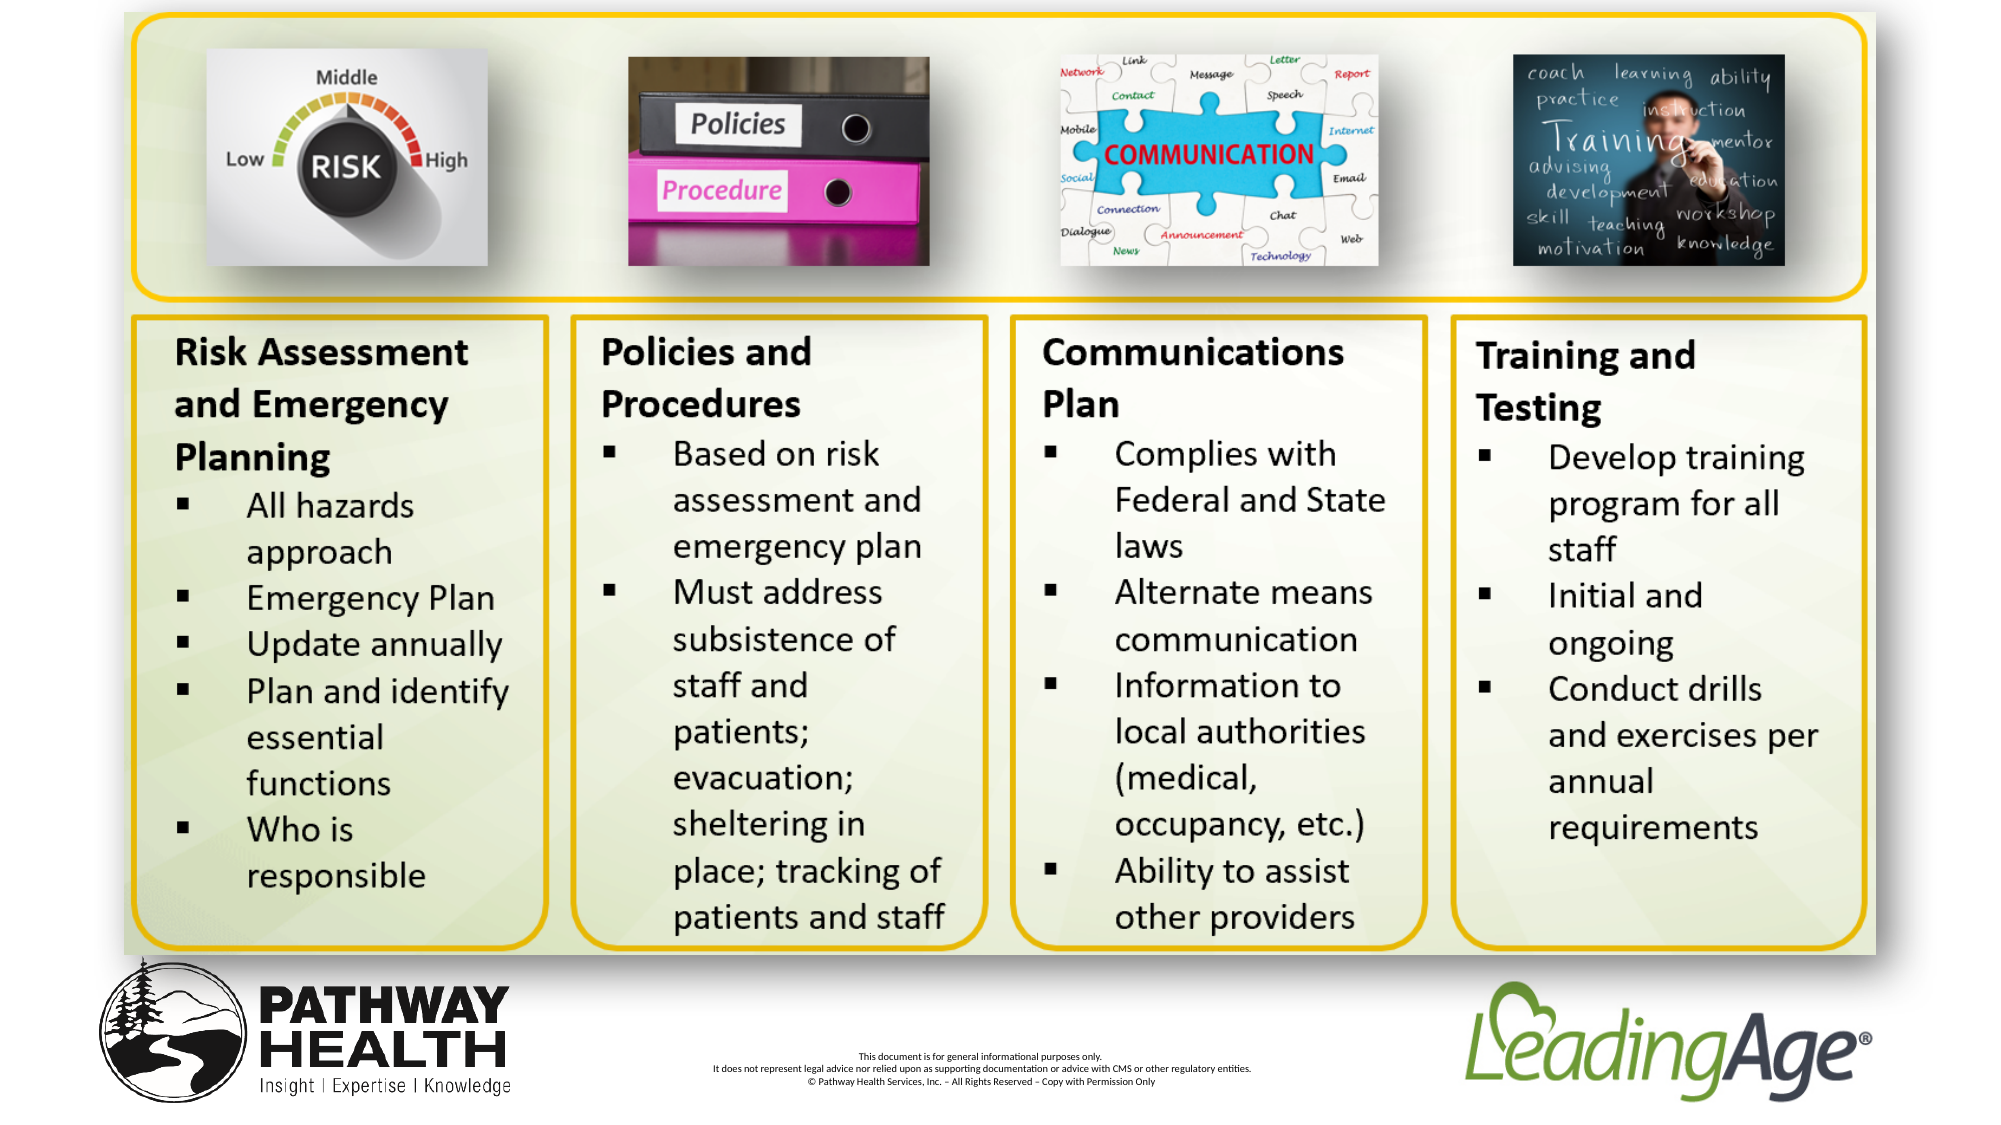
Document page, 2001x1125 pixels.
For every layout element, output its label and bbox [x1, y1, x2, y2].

list [123, 12, 1876, 956]
picture [99, 956, 510, 1103]
picture [1450, 969, 1883, 1116]
